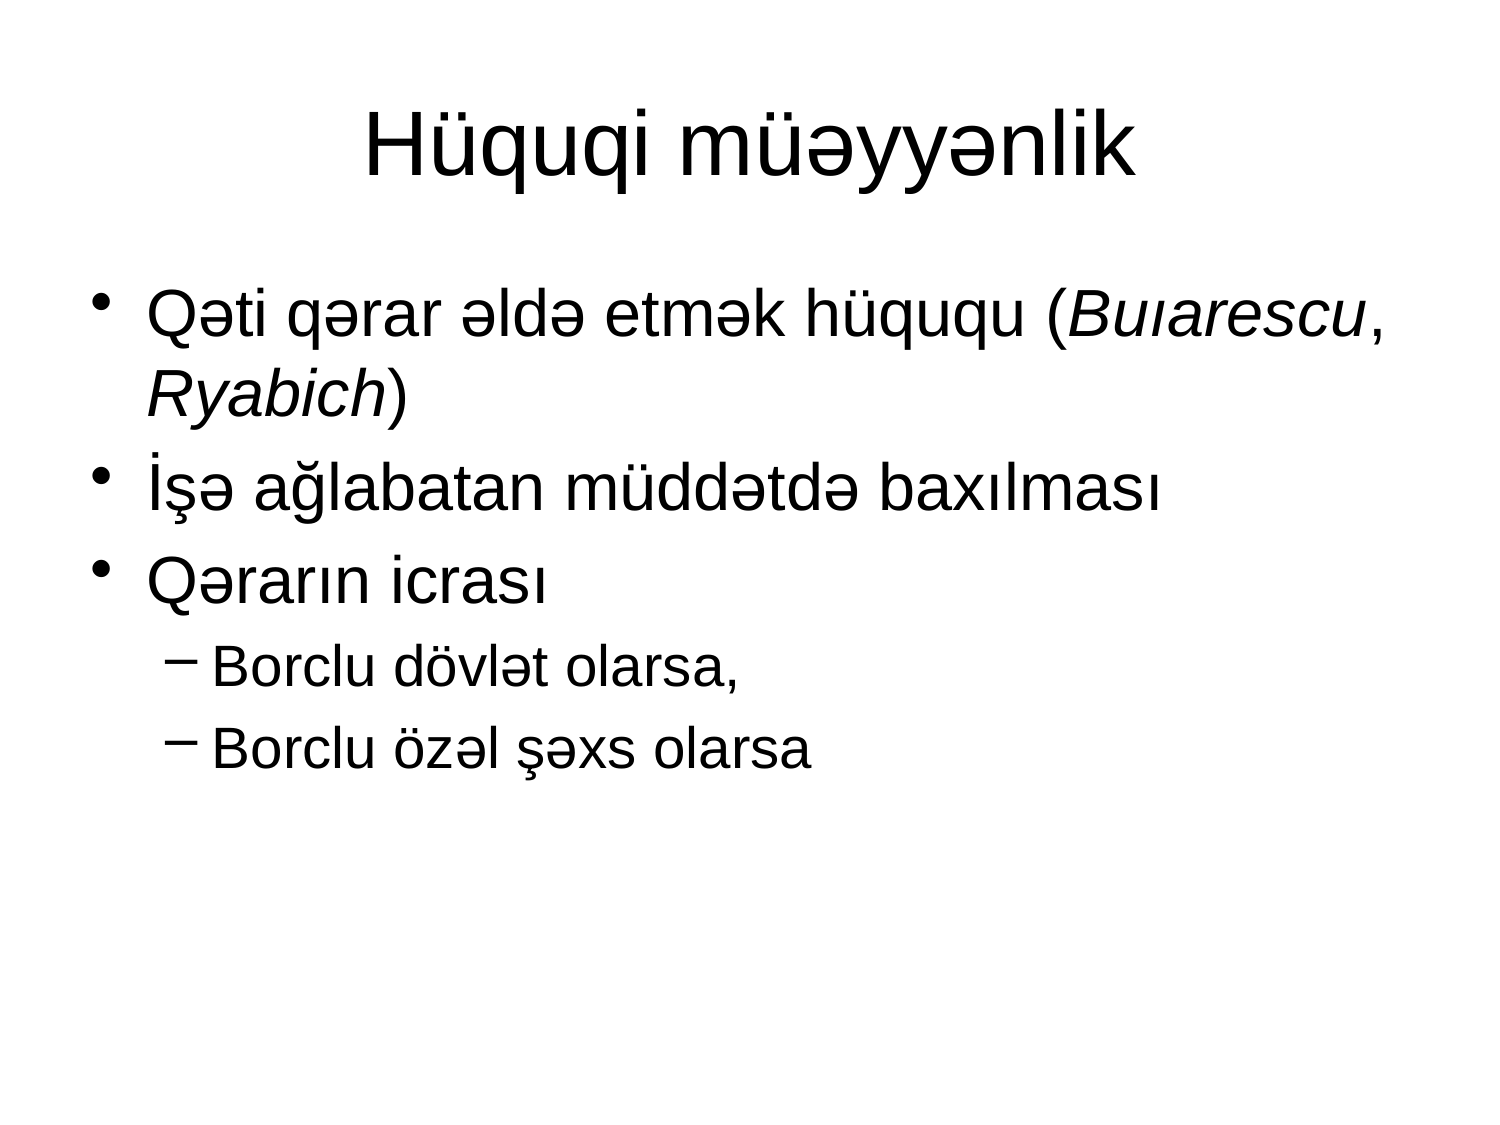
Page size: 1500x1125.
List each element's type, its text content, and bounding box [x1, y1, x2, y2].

title Hüquqi müəyyənlik [74, 44, 1426, 233]
list Qəti qərar əldə etmək hüququ (Buıarescu, Ryabich) İşə ağlabatan müddətdə baxılması Qərarın icrası Borclu dövlət olarsa, Borclu özəl şəxs olarsa [74, 262, 1426, 1006]
